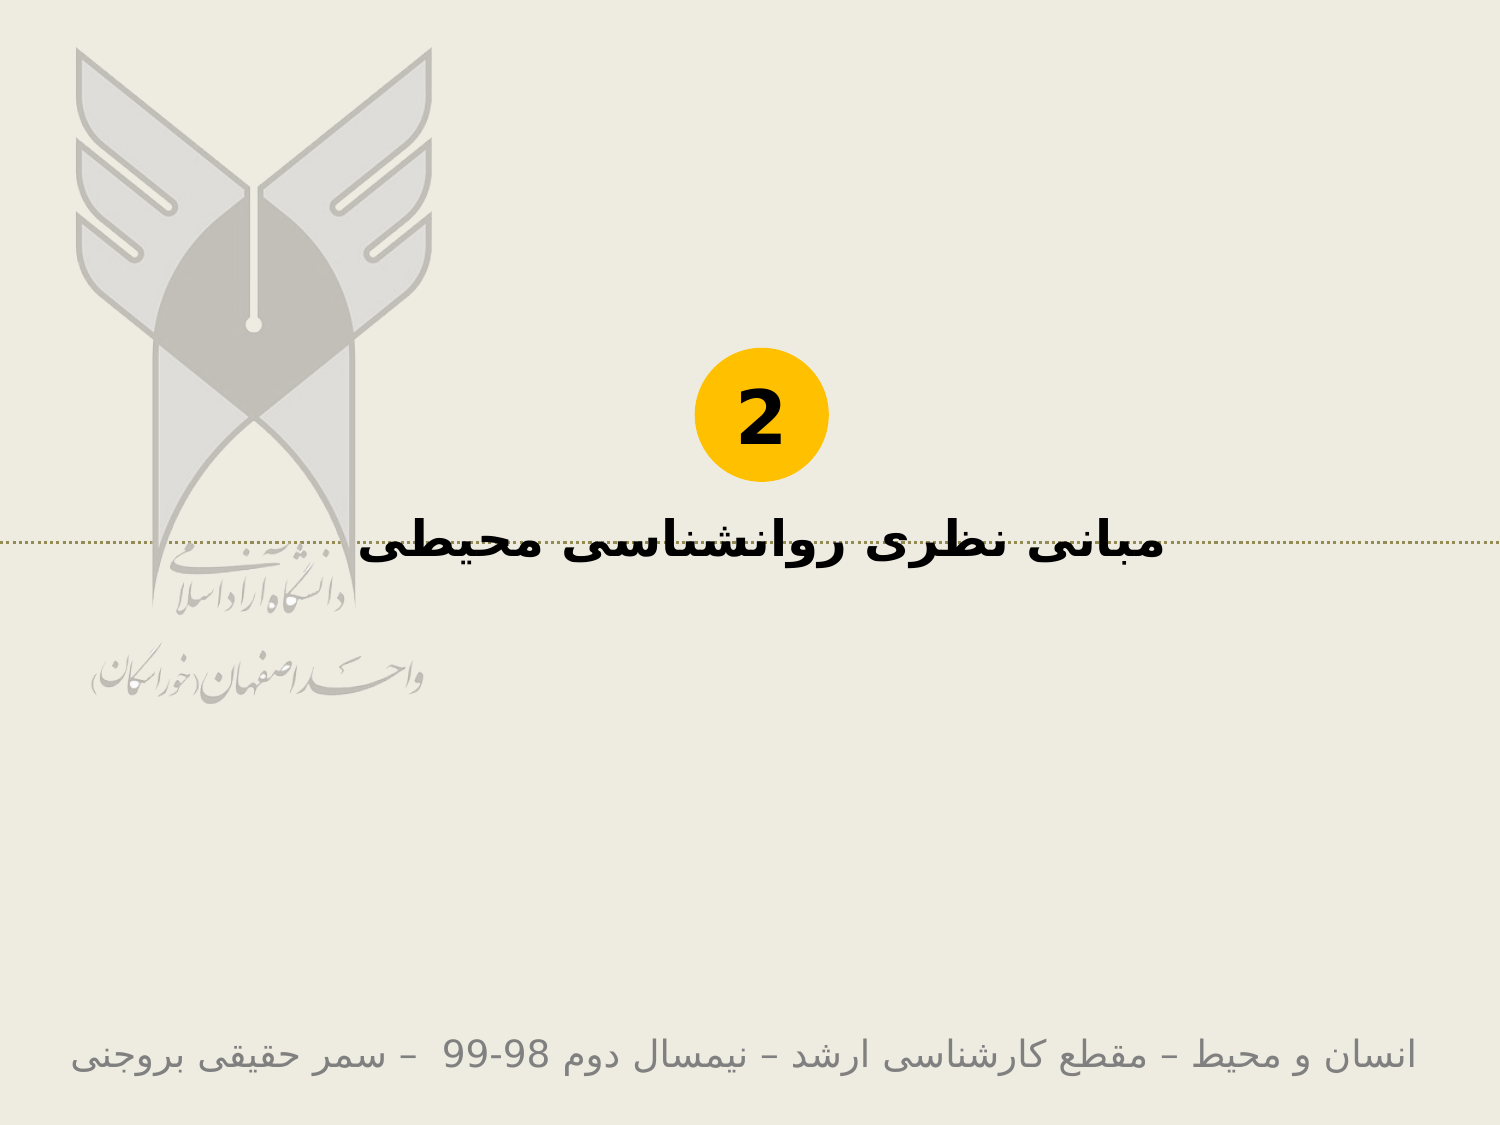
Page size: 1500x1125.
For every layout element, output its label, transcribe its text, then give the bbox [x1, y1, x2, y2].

picture [41, 30, 467, 751]
text_box مبانی نظری روانشناسی محیطی [472, 551, 1323, 574]
text_box مبانی نظری روانشناسی محیطی [472, 498, 1323, 541]
text_box انسان و محیط – مقطع کارشناسی ارشد – نیمسال دوم 98-99 – سمر حقیقی بروجنی [17, 1023, 1471, 1083]
text_box 2 [694, 347, 829, 482]
